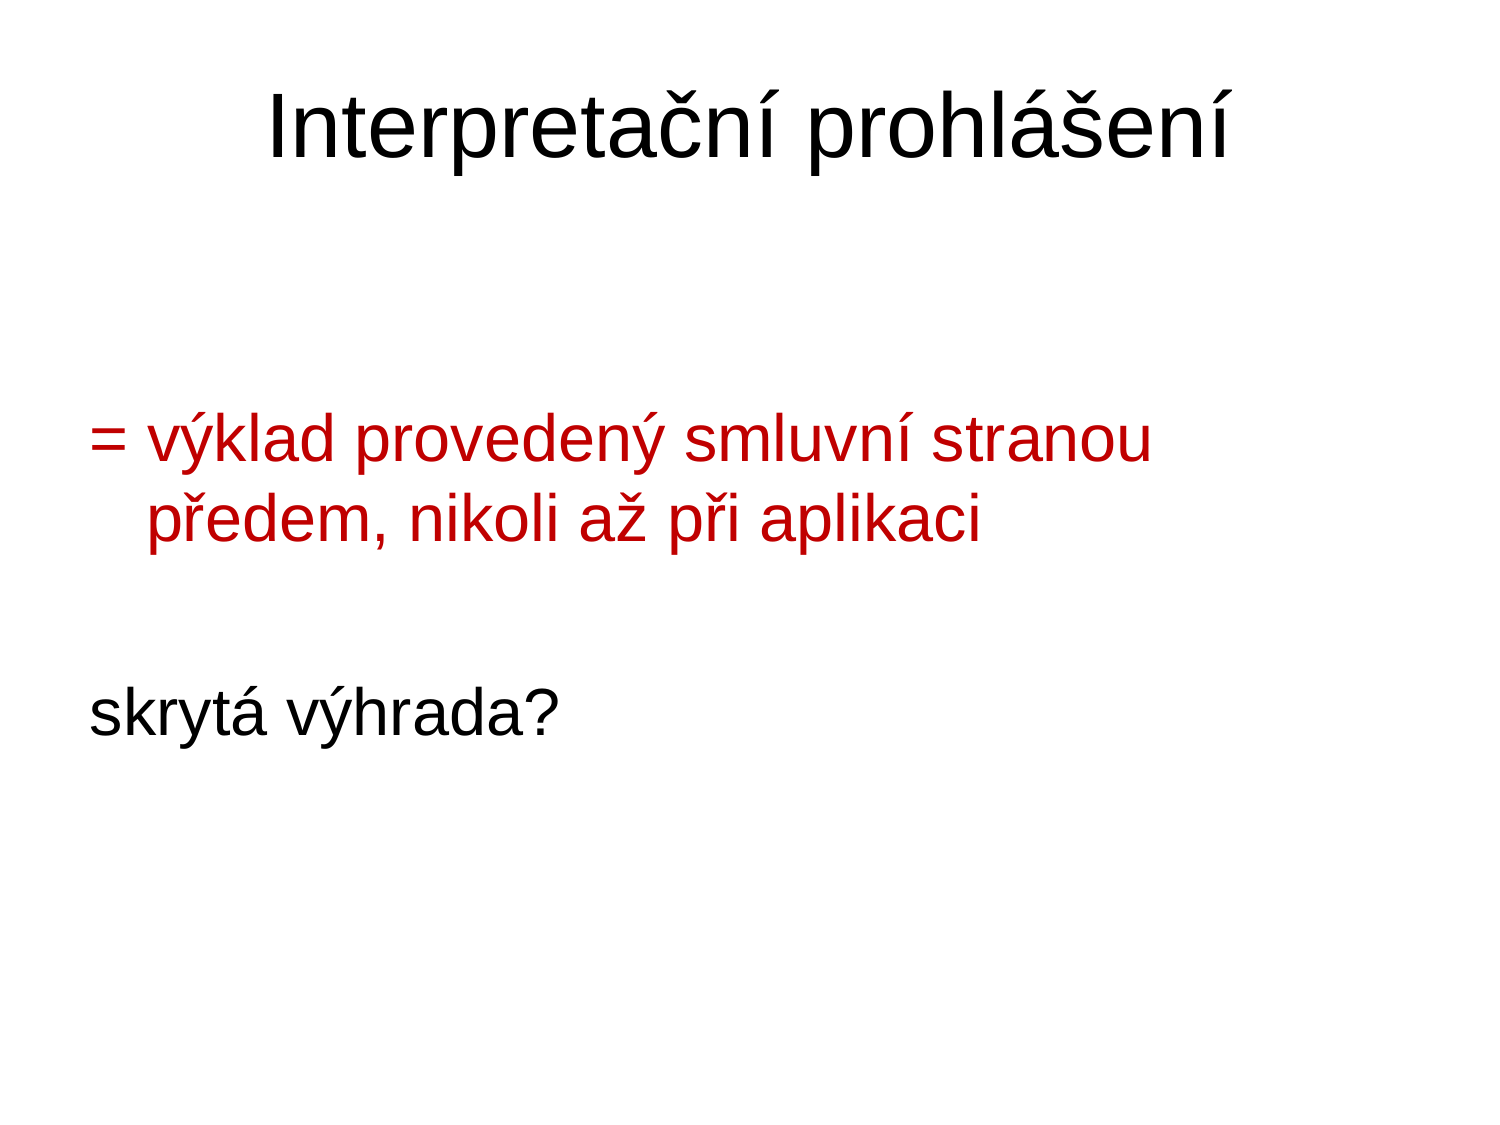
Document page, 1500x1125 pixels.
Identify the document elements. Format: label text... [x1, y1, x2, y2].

list = výklad provedený smluvní stranou předem, nikoli až při aplikaci skrytá výhrada? [75, 290, 1425, 1005]
title Interpretační prohlášení [75, 21, 1425, 220]
